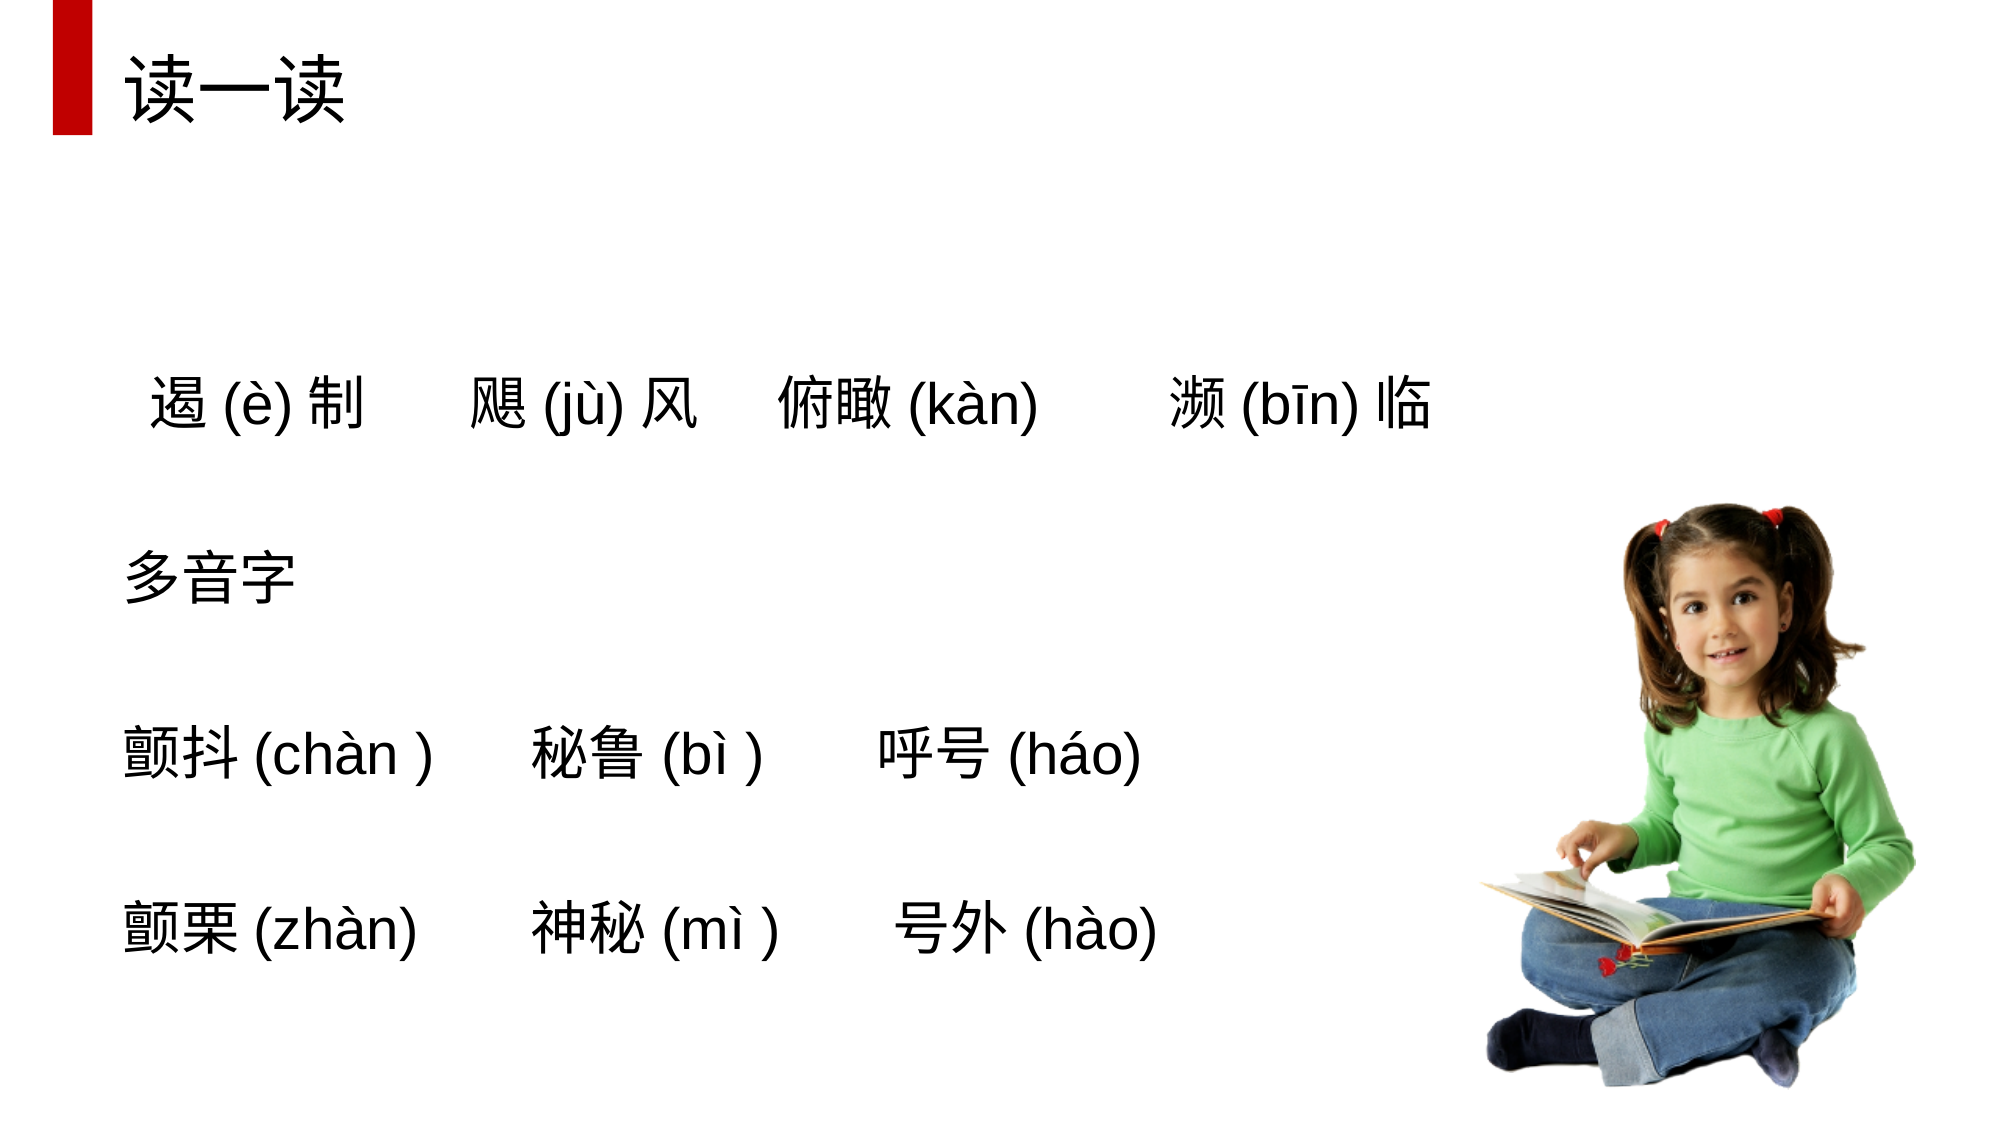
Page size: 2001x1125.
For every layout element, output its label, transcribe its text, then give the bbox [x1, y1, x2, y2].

text_box 遏(è)制 飓(jù)风 俯瞰(kàn) 濒(bīn)临 多音字 颤抖(chàn ) 秘鲁(bì ) 呼号(háo) 颤栗(zhàn) 神秘(mì ) 号外(hào) [108, 254, 1504, 969]
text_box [52, 0, 747, 141]
picture [1477, 502, 1916, 1090]
